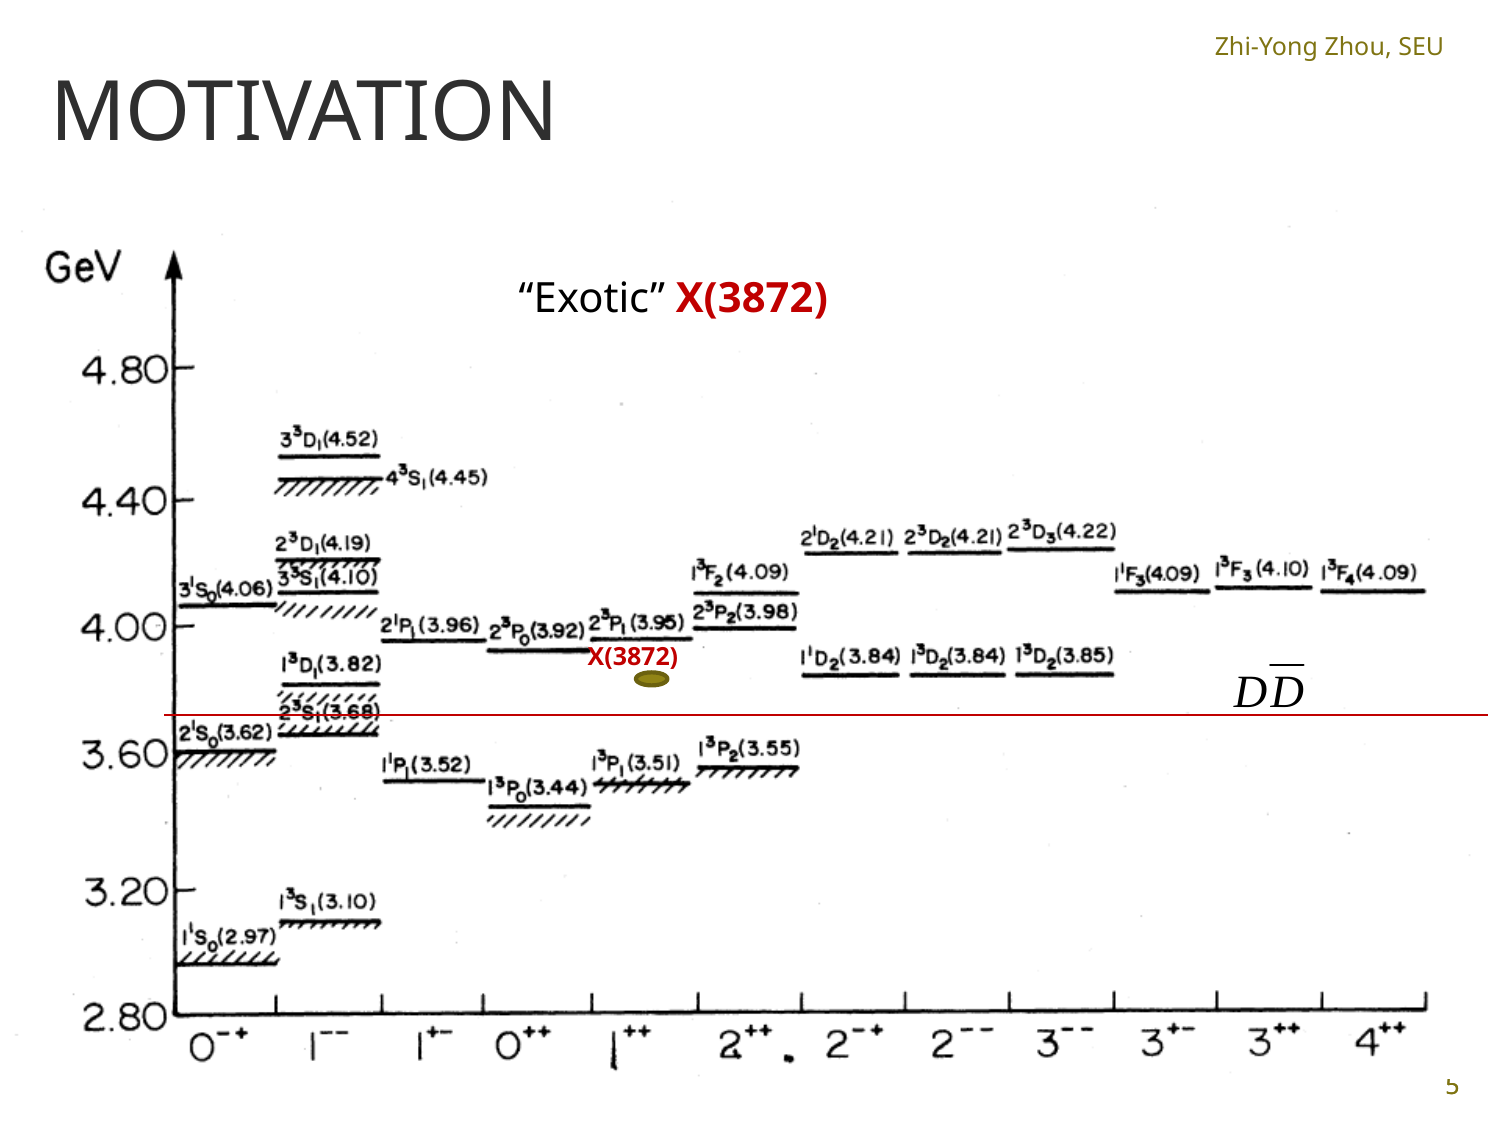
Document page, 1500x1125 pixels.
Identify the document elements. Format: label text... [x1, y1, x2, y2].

text_box 5 [1349, 1079, 1475, 1103]
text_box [572, 632, 716, 686]
title Motivation [35, 38, 1461, 176]
picture [11, 198, 1489, 1079]
footer Zhi-Yong Zhou, SEU [984, 23, 1460, 71]
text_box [1225, 653, 1315, 716]
